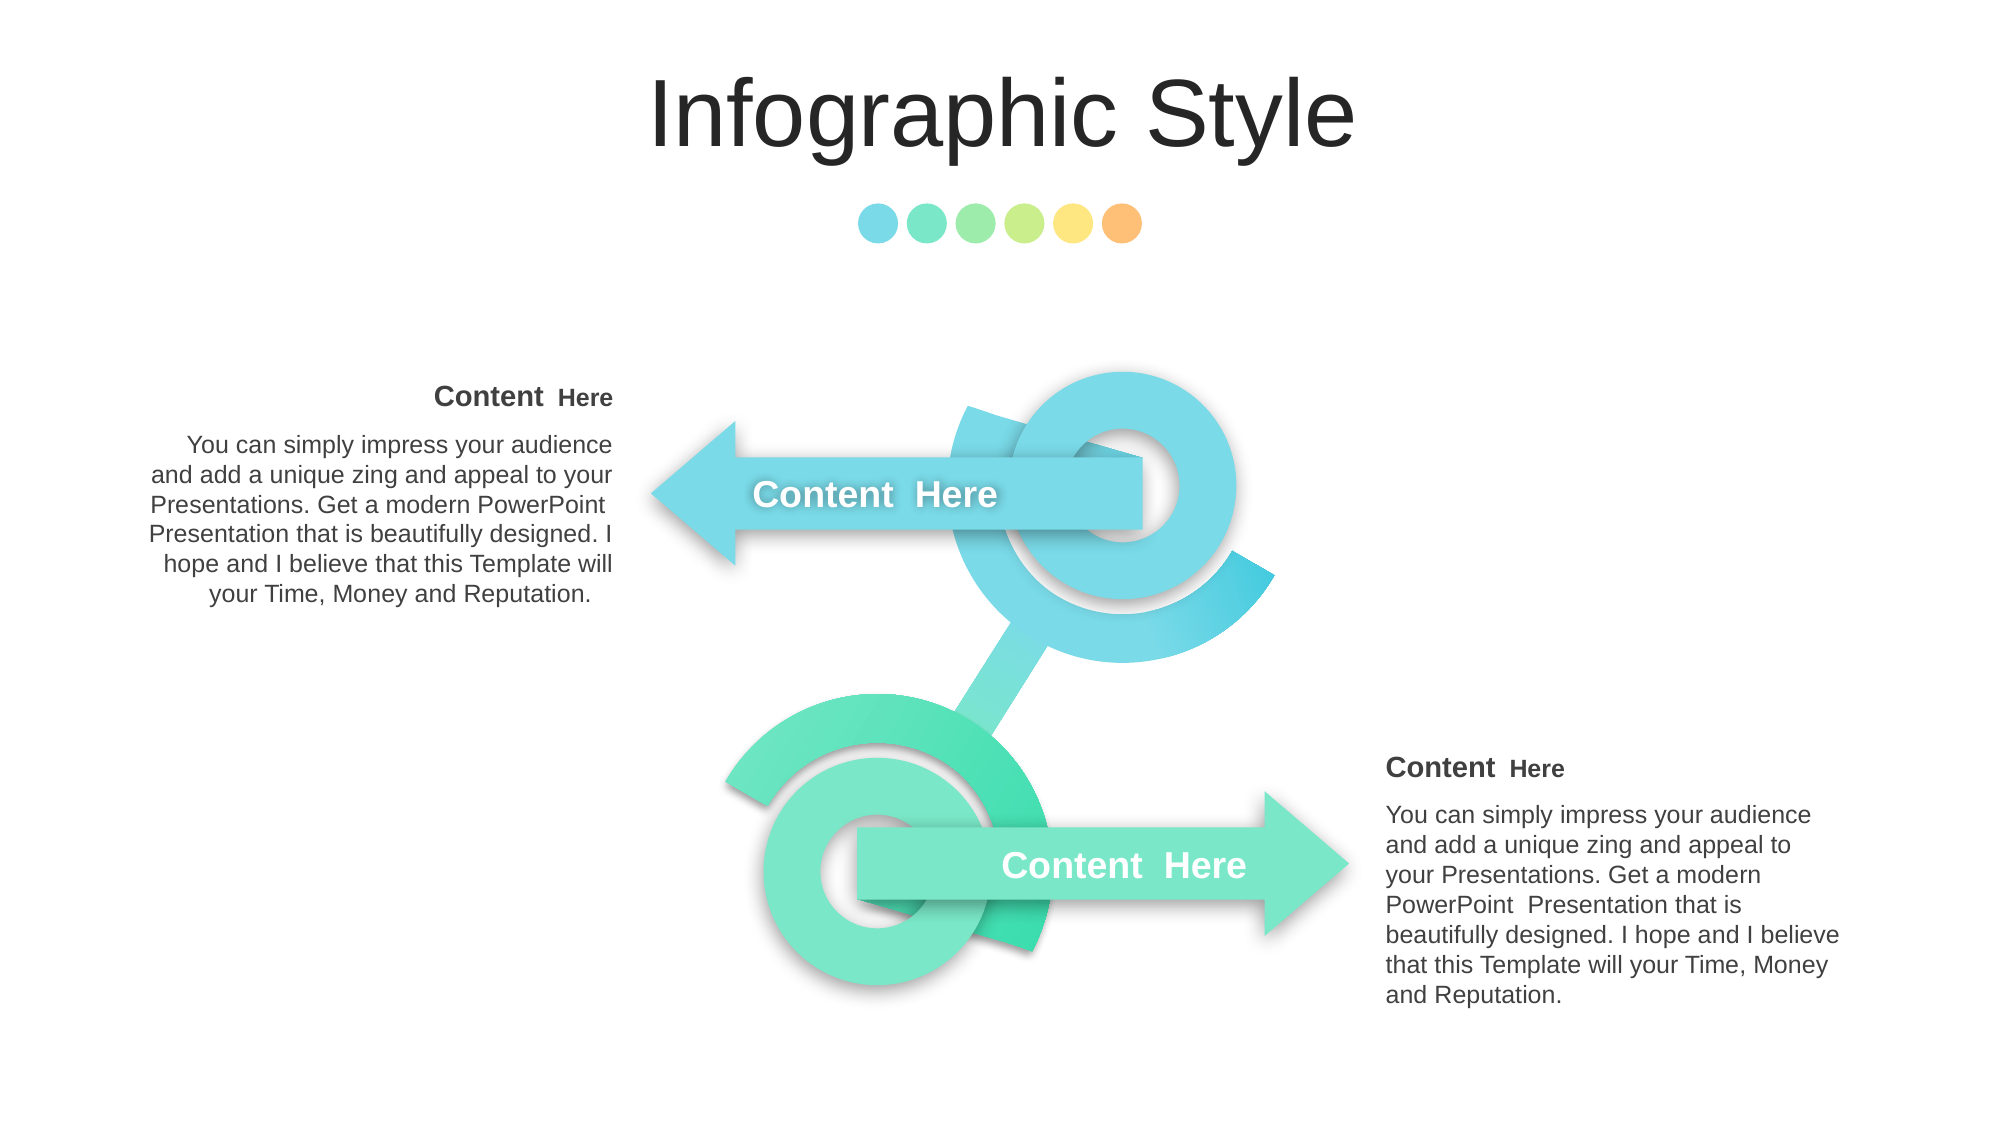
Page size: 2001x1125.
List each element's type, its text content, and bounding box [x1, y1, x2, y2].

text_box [129, 370, 629, 618]
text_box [650, 371, 1349, 986]
list Infographic Style [53, 55, 1952, 175]
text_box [1370, 740, 1863, 989]
